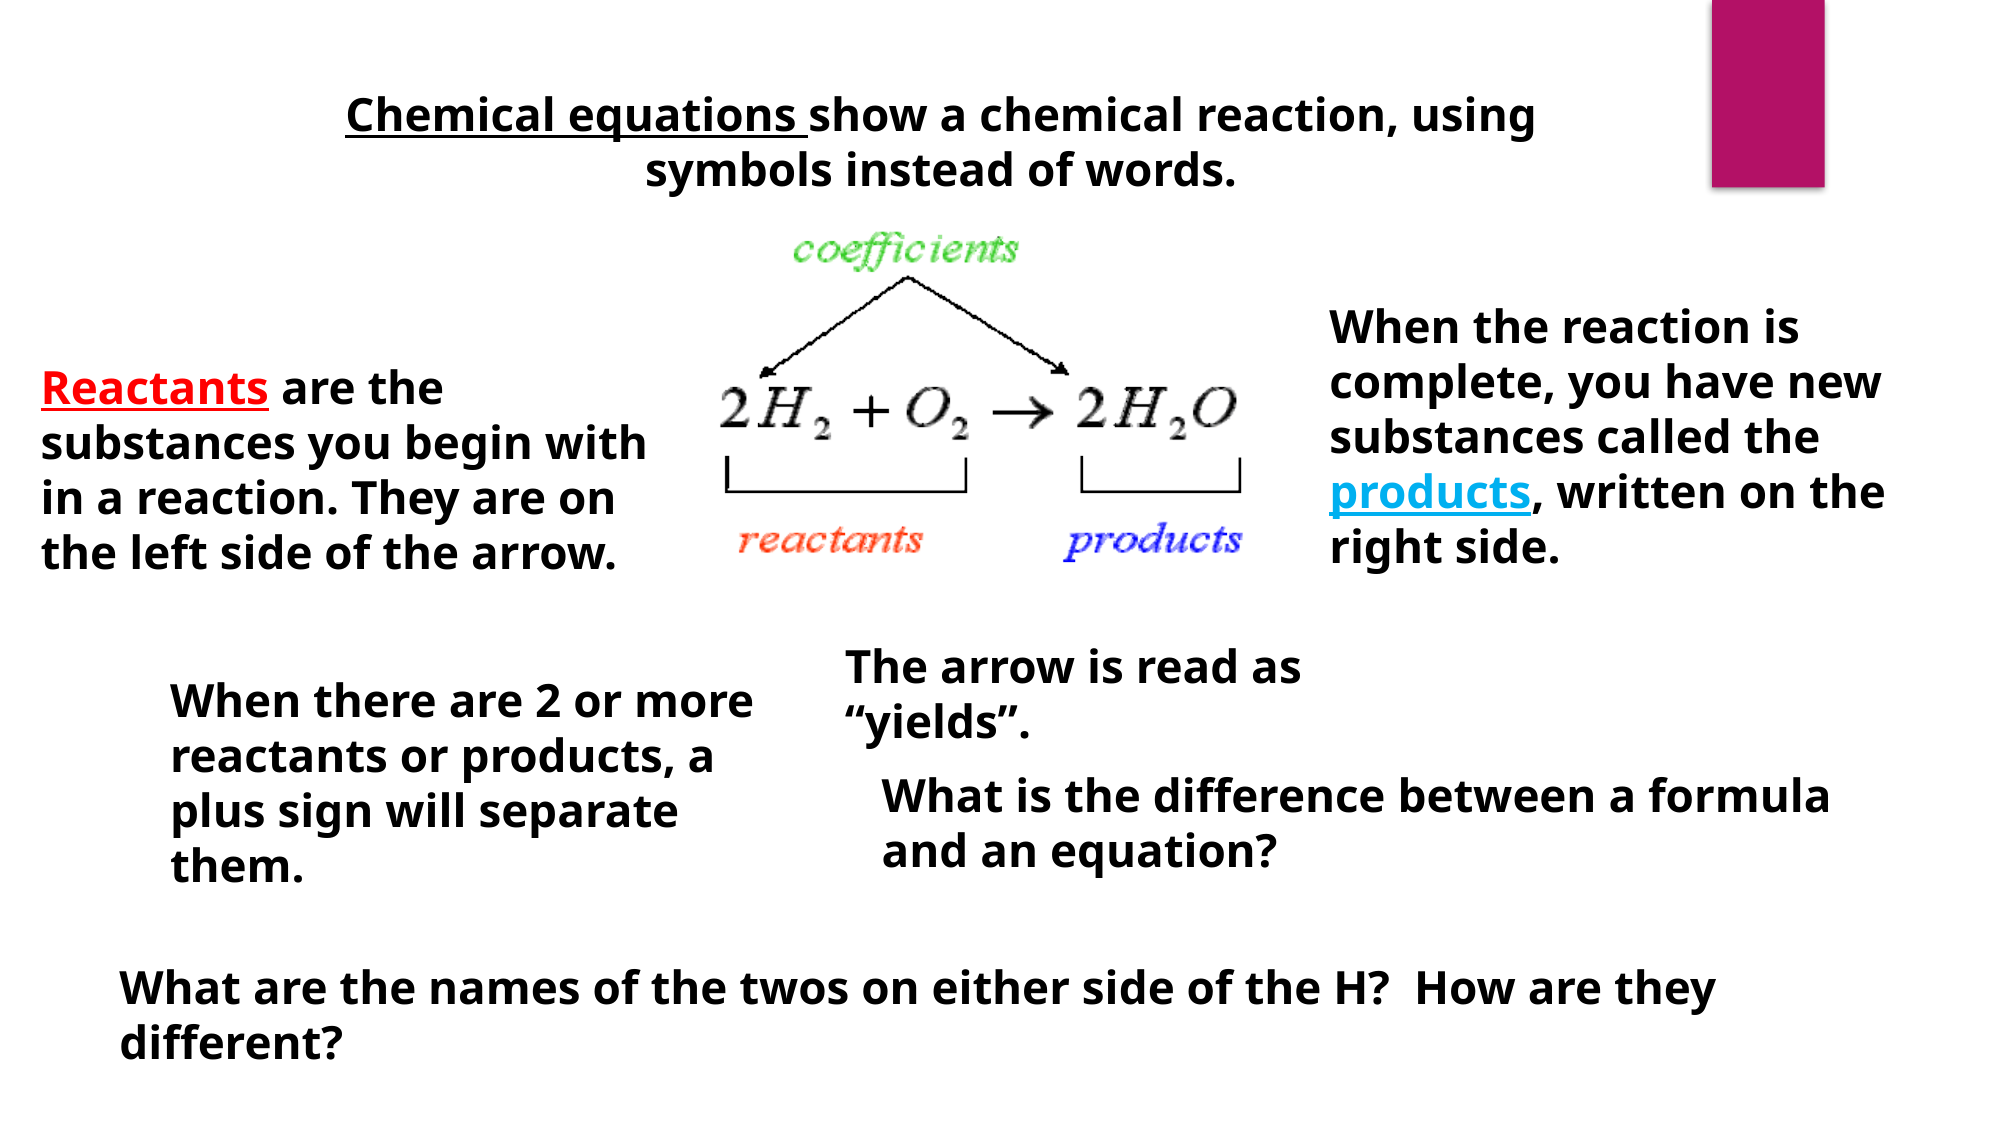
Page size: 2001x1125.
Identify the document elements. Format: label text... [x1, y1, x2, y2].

picture [710, 216, 1273, 572]
text_box What is the difference between a formula and an equation? [866, 759, 1917, 885]
text_box When there are 2 or more reactants or products, a plus sign will separate them. [155, 663, 810, 899]
text_box What are the names of the twos on either side of the H? How are they different? [104, 951, 1917, 1076]
text_box Reactants are the substances you begin with in a reaction. They are on the left side of the arrow. [25, 351, 712, 586]
text_box When the reaction is complete, you have new substances called the products, written on the right side. [1314, 290, 2000, 581]
text_box Chemical equations show a chemical reaction, using symbols instead of words. [318, 78, 1565, 203]
text_box The arrow is read as “yields”. [829, 630, 1508, 755]
